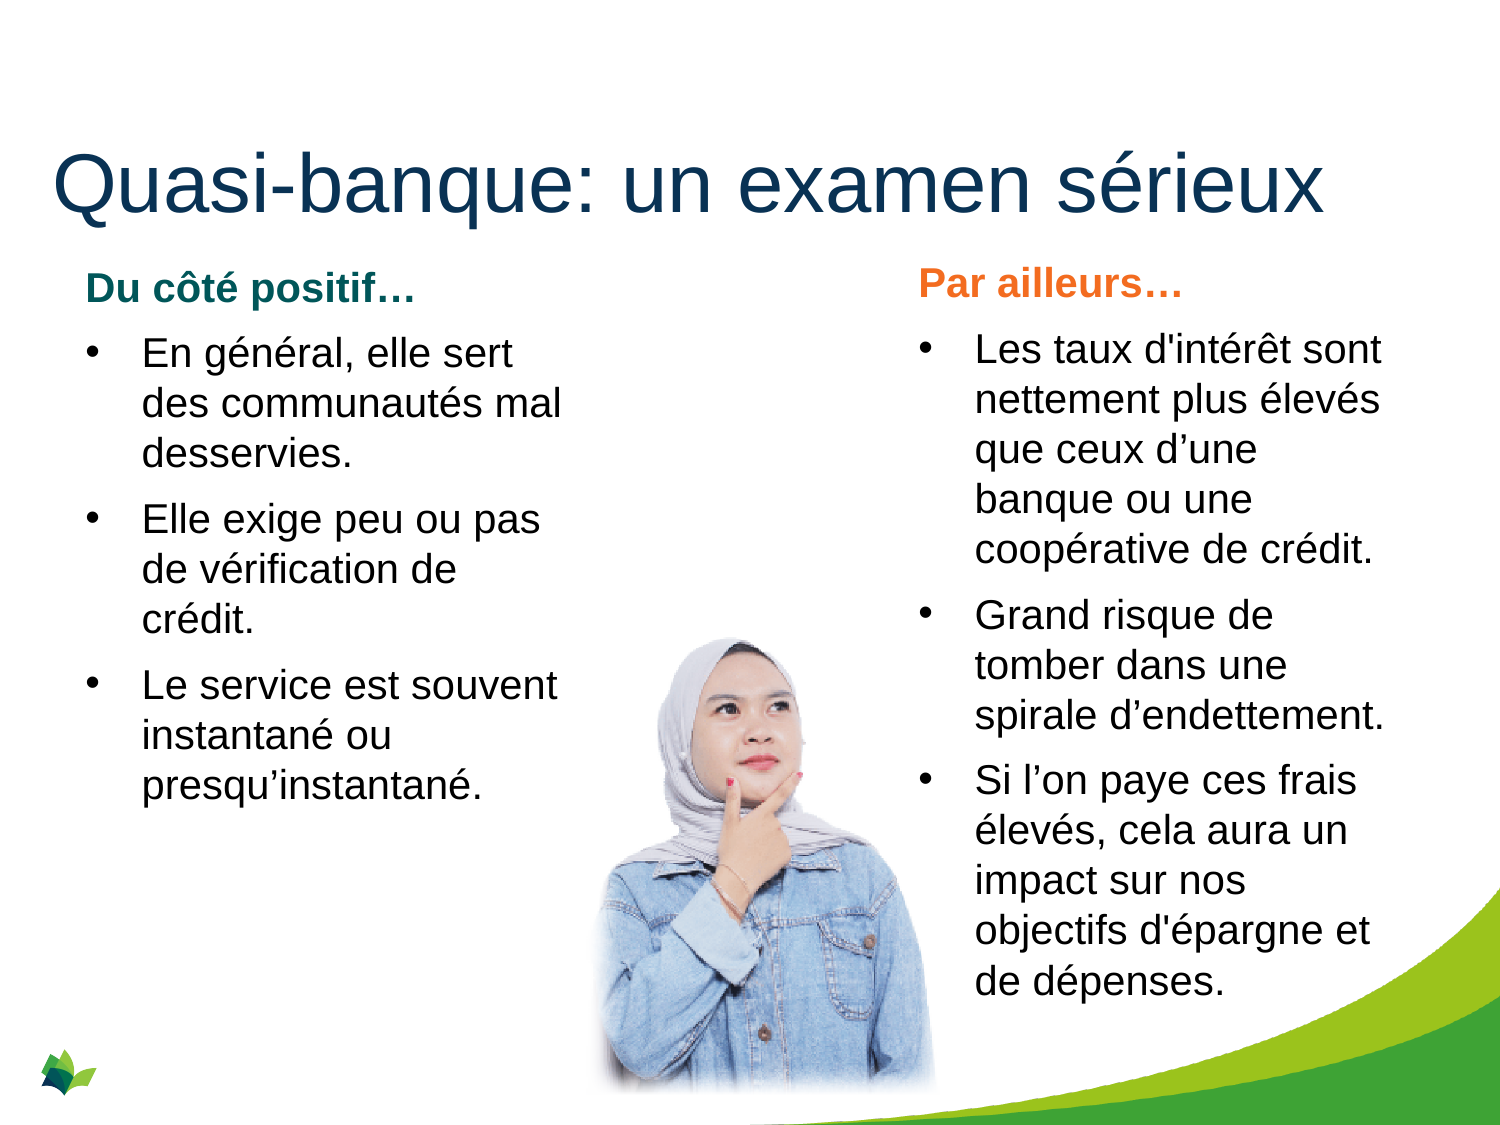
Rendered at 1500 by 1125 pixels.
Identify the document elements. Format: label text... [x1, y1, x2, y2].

title Quasi-banque: un examen sérieux [41, 104, 1459, 268]
list Du côté positif… En général, elle sert des communautés mal desservies. Elle exige peu ou pas de vérification de crédit. Le service est souvent instantané ou presqu’instantané. [74, 254, 584, 911]
text_box Par ailleurs… Les taux d'intérêt sont nettement plus élevés que ceux d’une banque ou une coopérative de crédit. Grand risque de tomber dans une spirale d’endettement. Si l’on paye ces frais élevés, cela aura un impact sur nos objectifs d'épargne et de dépenses. [907, 250, 1417, 1044]
picture [0, 299, 1500, 1125]
